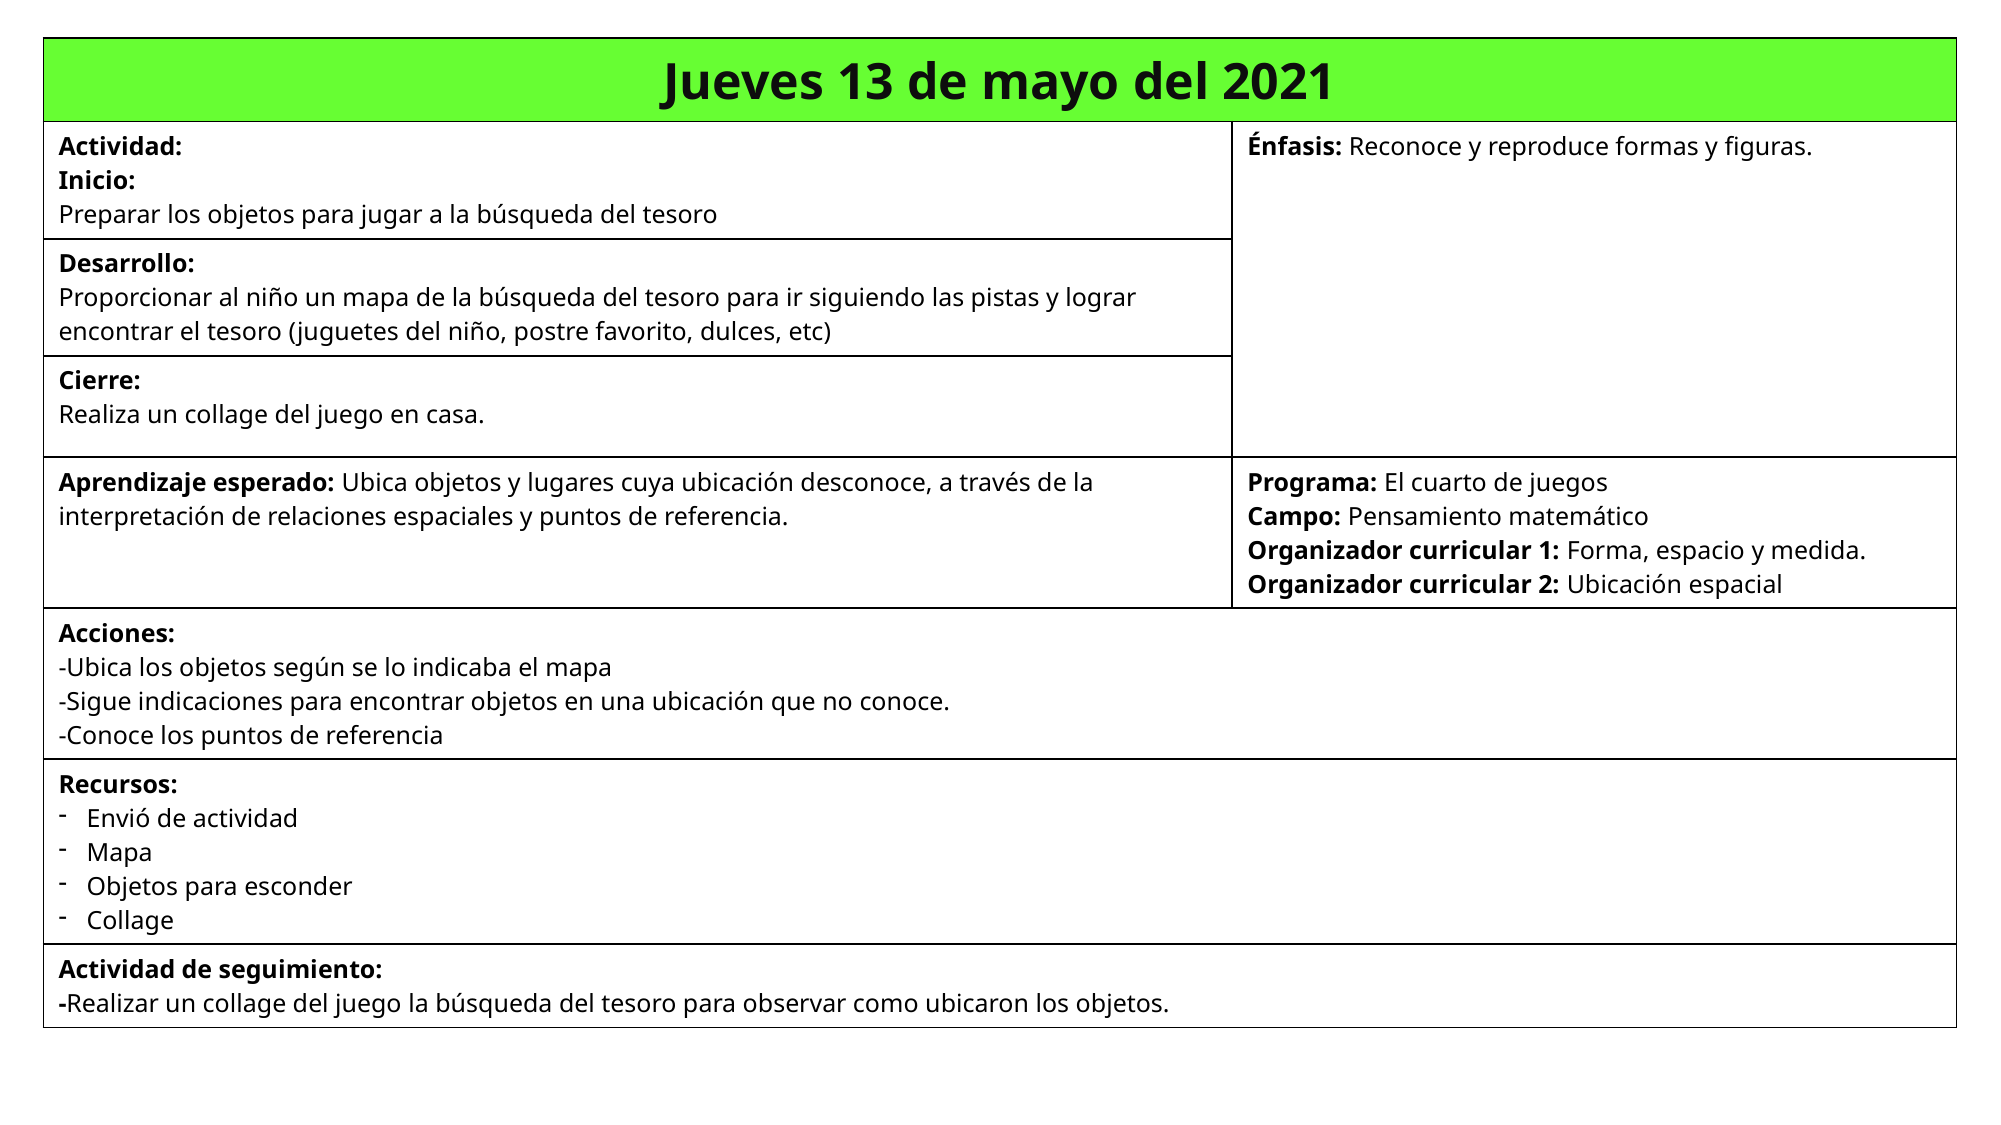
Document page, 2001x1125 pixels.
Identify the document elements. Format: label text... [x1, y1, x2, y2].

table_cell Programa: El cuarto de juegos Campo: Pensamiento matemático Organizador curricular 1: Forma, espacio y medida. Organizador curricular 2: Ubicación espacial [1233, 458, 1956, 607]
table_cell Desarrollo: Proporcionar al niño un mapa de la búsqueda del tesoro para ir siguiendo las pistas y lograr encontrar el tesoro (juguetes del niño, postre favorito, dulces, etc) [44, 240, 1231, 355]
table_cell Aprendizaje esperado: Ubica objetos y lugares cuya ubicación desconoce, a través de la interpretación de relaciones espaciales y puntos de referencia. [44, 458, 1231, 607]
table_cell Énfasis: Reconoce y reproduce formas y figuras. [1233, 122, 1956, 456]
table_cell Cierre: Realiza un collage del juego en casa. [44, 357, 1231, 456]
table_header Jueves 13 de mayo del 2021 [44, 39, 1956, 121]
table_cell Actividad: Inicio: Preparar los objetos para jugar a la búsqueda del tesoro [44, 122, 1231, 238]
table_cell Recursos: Envió de actividad Mapa Objetos para esconder Collage [44, 760, 1956, 943]
table_cell Actividad de seguimiento: -Realizar un collage del juego la búsqueda del tesoro para observar como ubicaron los objetos. [44, 945, 1956, 1027]
table_cell Acciones: -Ubica los objetos según se lo indicaba el mapa -Sigue indicaciones para encontrar objetos en una ubicación que no conoce. -Conoce los puntos de referencia [44, 609, 1956, 758]
